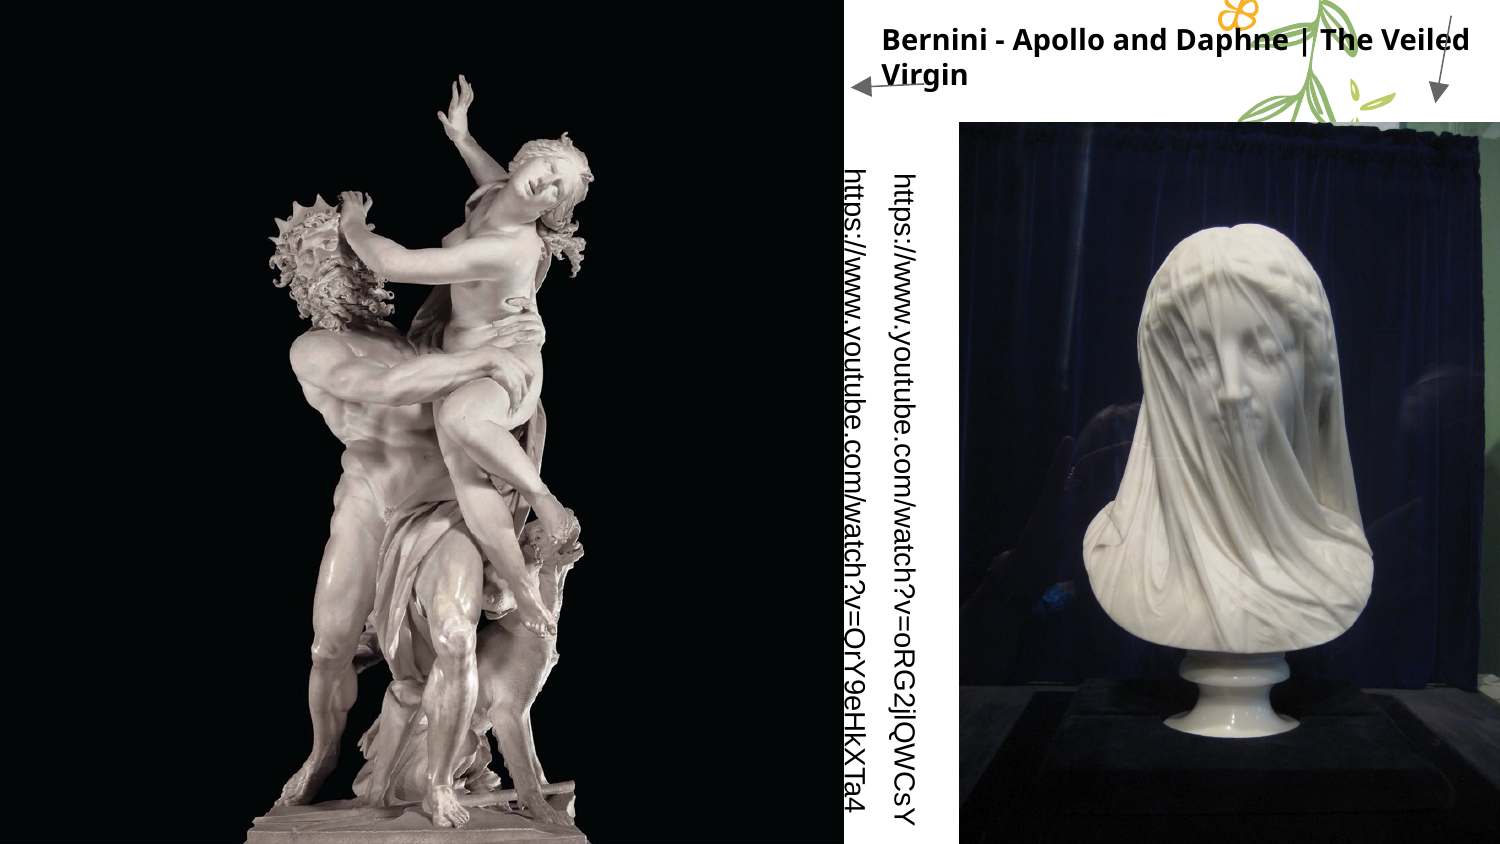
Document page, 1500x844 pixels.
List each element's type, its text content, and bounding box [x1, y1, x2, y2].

text_box https://www.youtube.com/watch?v=oRG2jlQWCsY [850, 158, 953, 844]
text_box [1435, 15, 1452, 104]
text_box Bernini - Apollo and Daphne | The Veiled Virgin [866, 0, 1500, 113]
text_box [850, 83, 925, 88]
picture [958, 122, 1500, 844]
text_box https://www.youtube.com/watch?v=QrY9eHkXTa4 [848, 153, 892, 844]
picture [0, 0, 844, 844]
